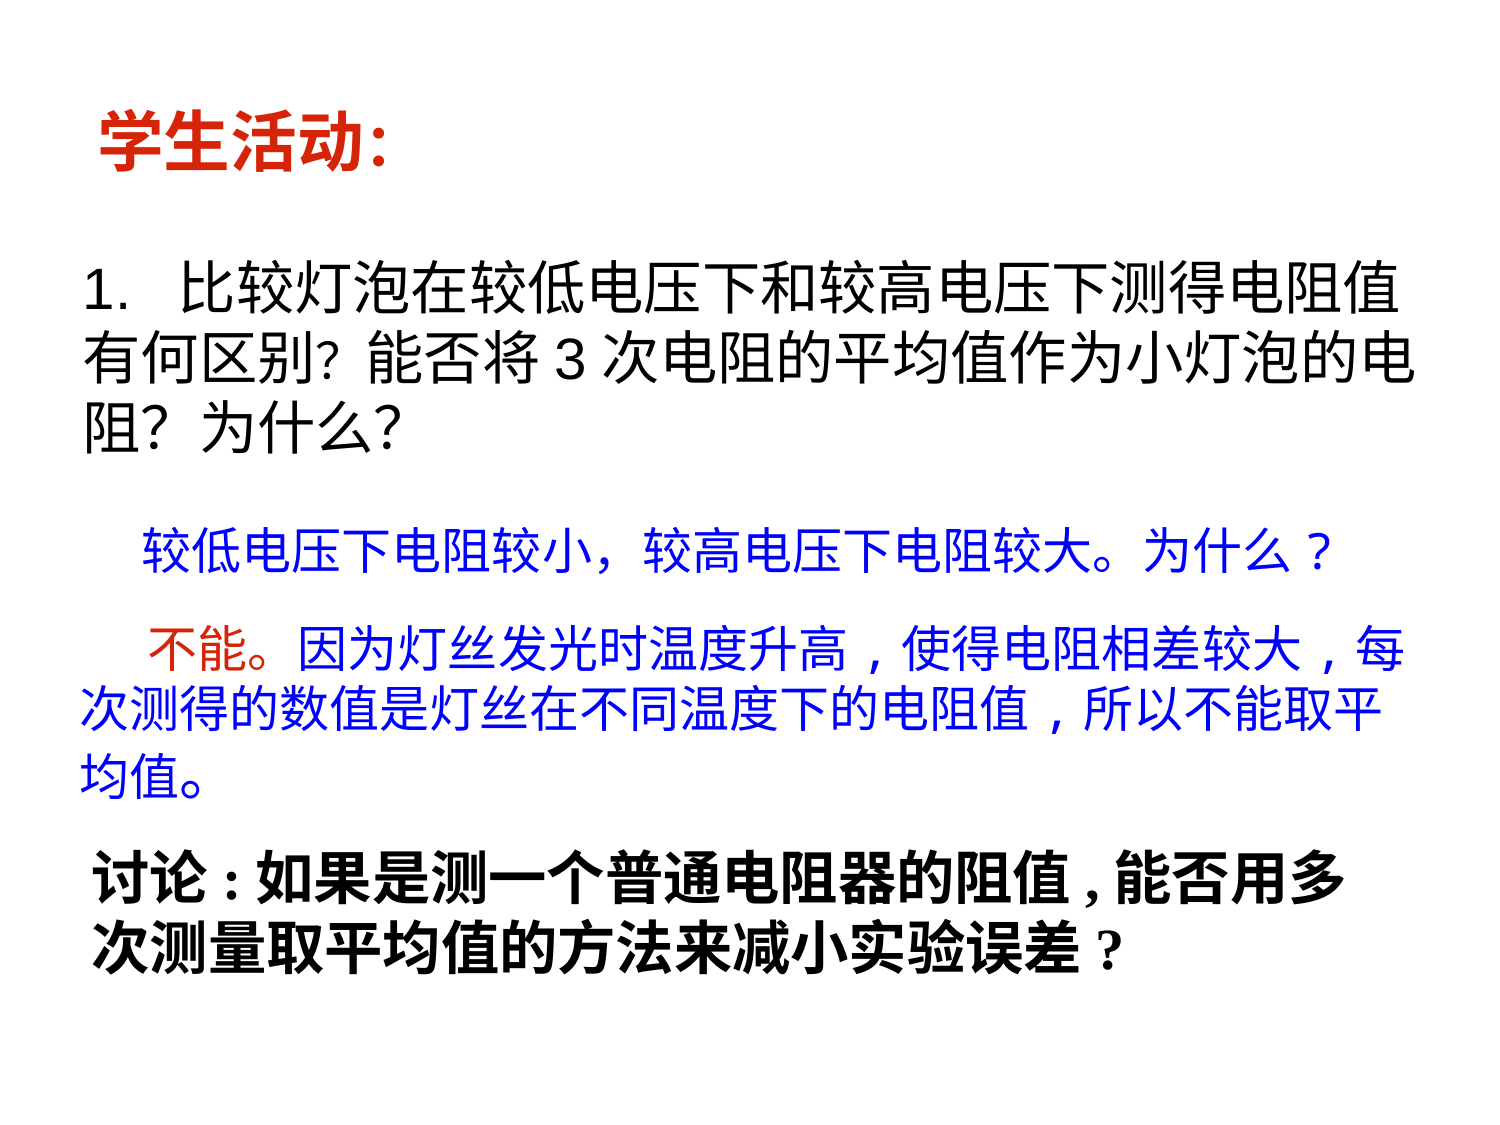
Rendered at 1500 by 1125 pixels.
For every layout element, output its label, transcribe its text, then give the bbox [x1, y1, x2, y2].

text_box 讨论:如果是测一个普通电阻器的阻值,能否用多次测量取平均值的方法来减小实验误差? [76, 834, 1400, 989]
text_box 较低电压下电阻较小，较高电压下电阻较大。为什么? [0, 503, 1496, 589]
text_box 不能。因为灯丝发光时温度升高,使得电阻相差较大,每次测得的数值是灯丝在不同温度下的电阻值,所以不能取平均值。 [64, 609, 1428, 815]
text_box 1. 比较灯泡在较低电压下和较高电压下测得电阻值有何区别？能否将3次电阻的平均值作为小灯泡的电阻？为什么？ [67, 243, 1443, 469]
text_box 学生活动： [82, 92, 445, 187]
